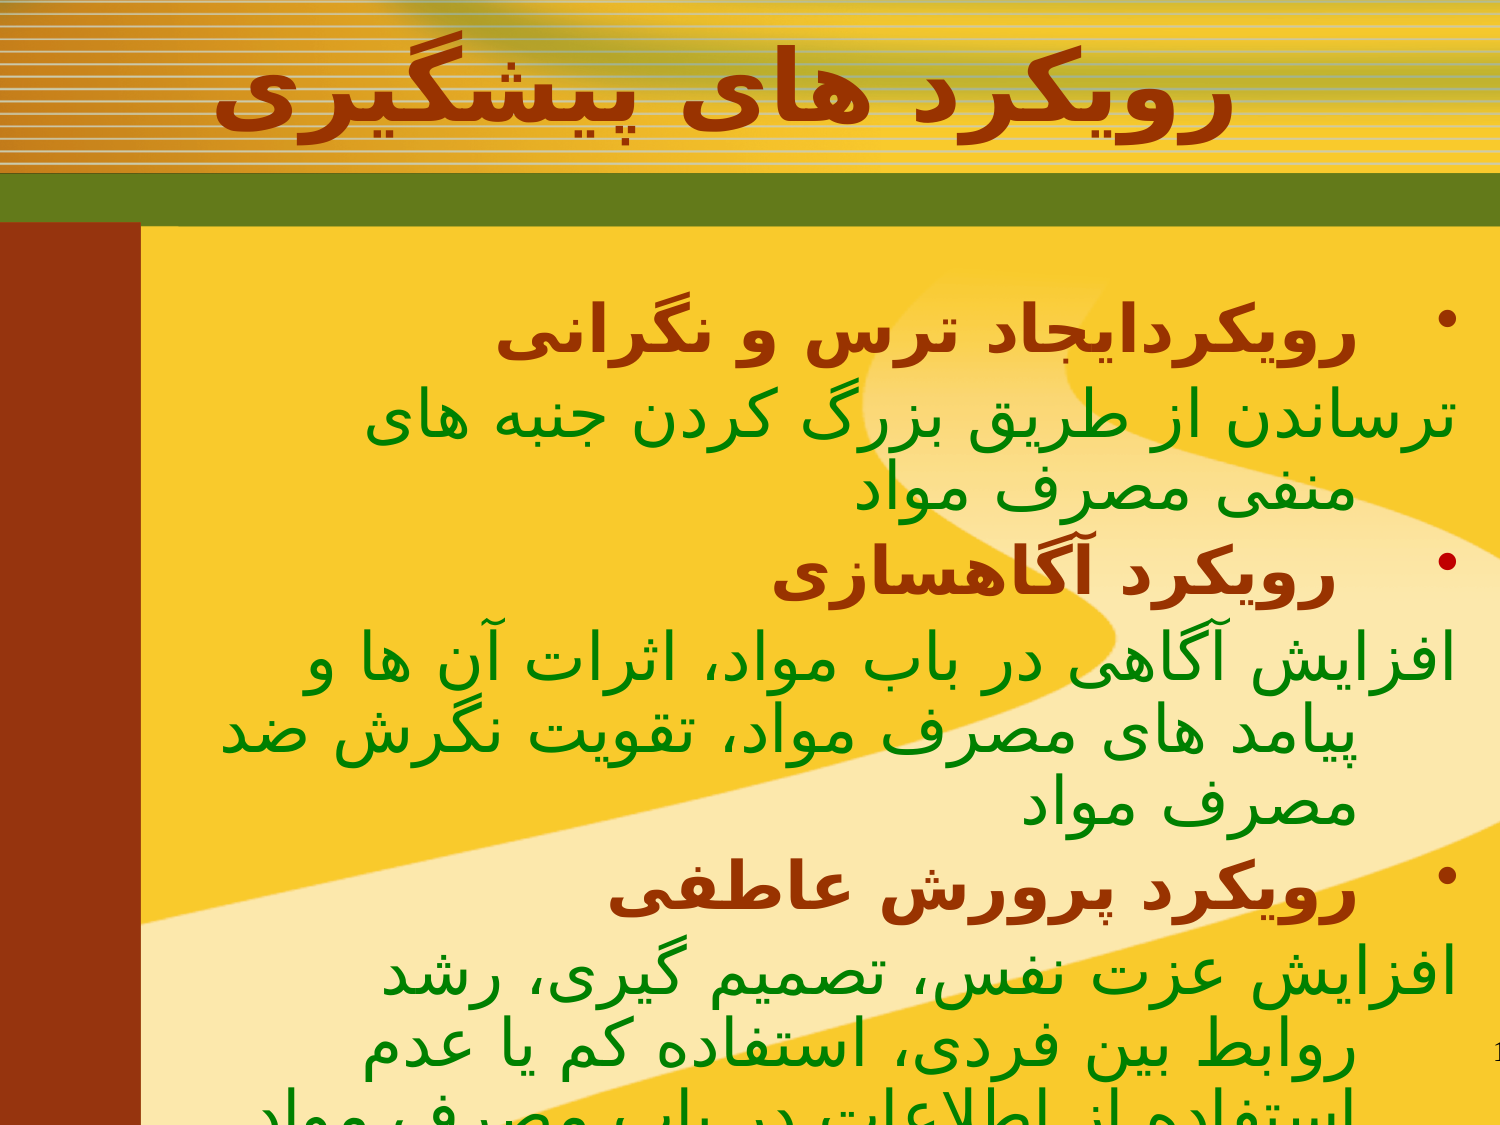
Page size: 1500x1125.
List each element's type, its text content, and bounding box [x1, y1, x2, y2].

slide_number 14 [1224, 1024, 1500, 1101]
picture [0, 0, 1500, 1125]
list رویکردایجاد ترس و نگرانی ترساندن از طریق بزرگ کردن جنبه های منفی مصرف مواد رویکرد آگاهسازی افزایش آگاهی در باب مواد، اثرات آن ها و پیامد های مصرف مواد، تقویت نگرش ضد مصرف مواد رویکرد پرورش عاطفی افزایش عزت نفس، تصمیم گیری، رشد روابط بین فردی، استفاده کم یا عدم استفاده از اطلاعات در باب مصرف مواد [199, 287, 1476, 1079]
title رویکرد های پیشگیری [87, 0, 1363, 163]
